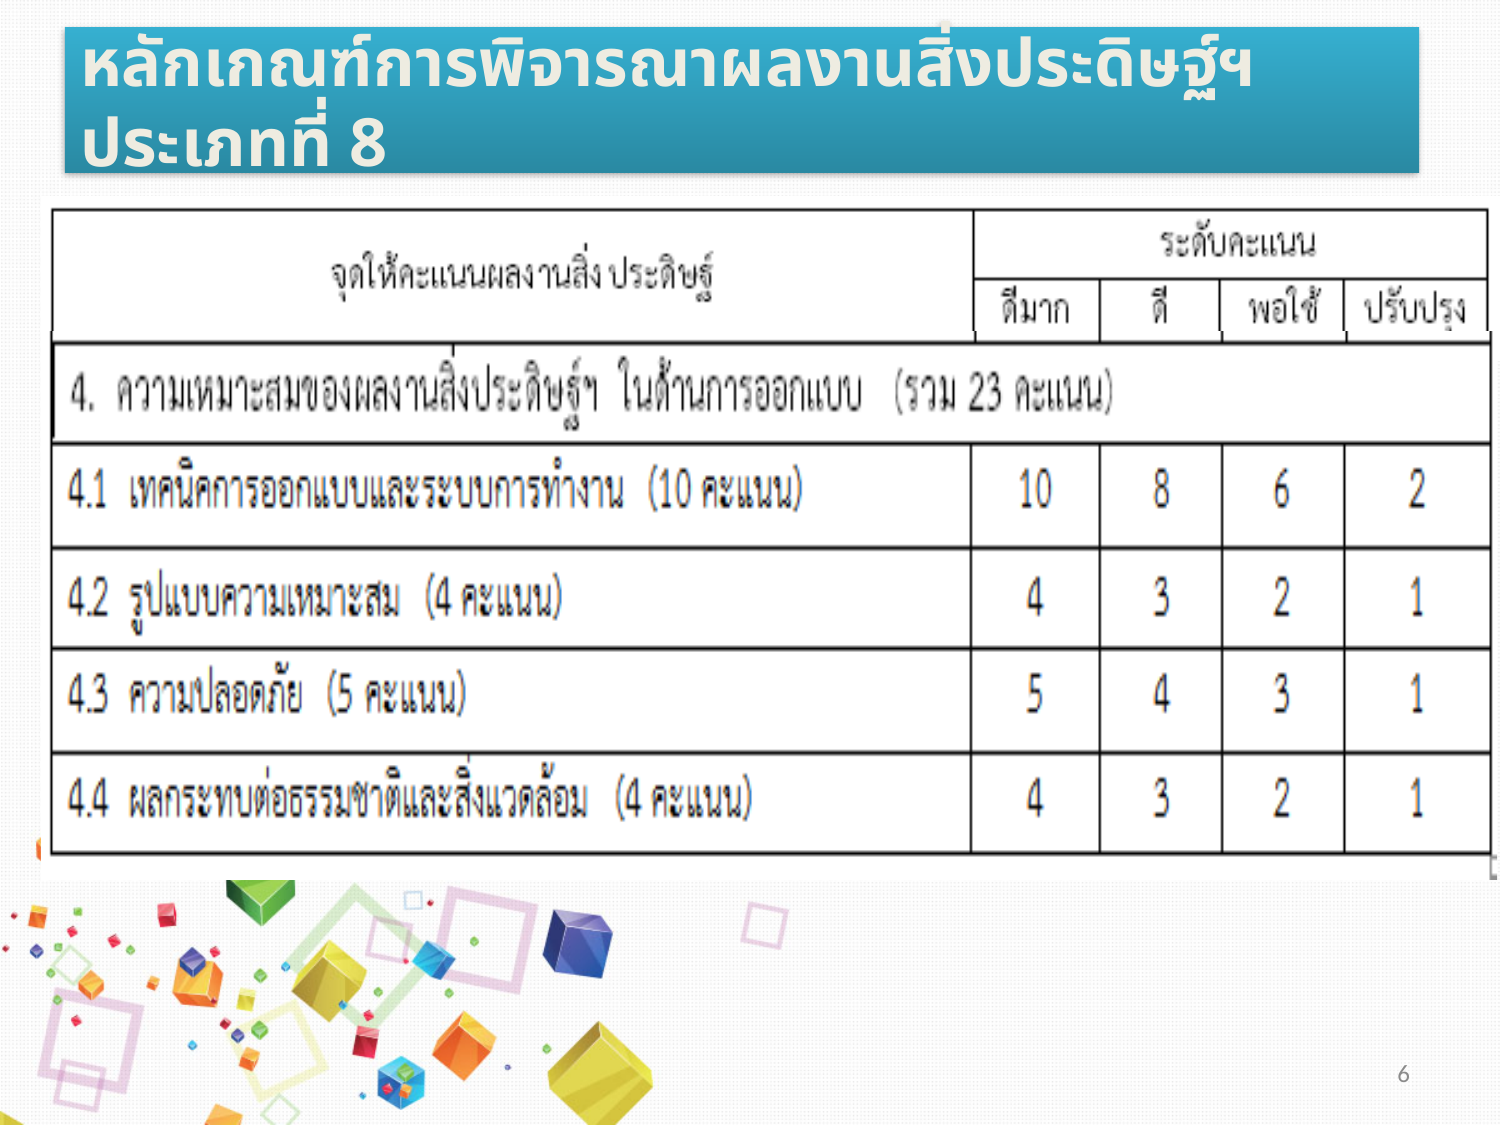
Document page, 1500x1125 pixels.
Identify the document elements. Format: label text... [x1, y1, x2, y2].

slide_number 6 [1074, 1042, 1425, 1103]
picture [0, 0, 1500, 1125]
title หลักเกณฑ์การพิจารณาผลงานสิ่งประดิษฐ์ฯ ประเภทที่ 8 [64, 27, 1420, 173]
